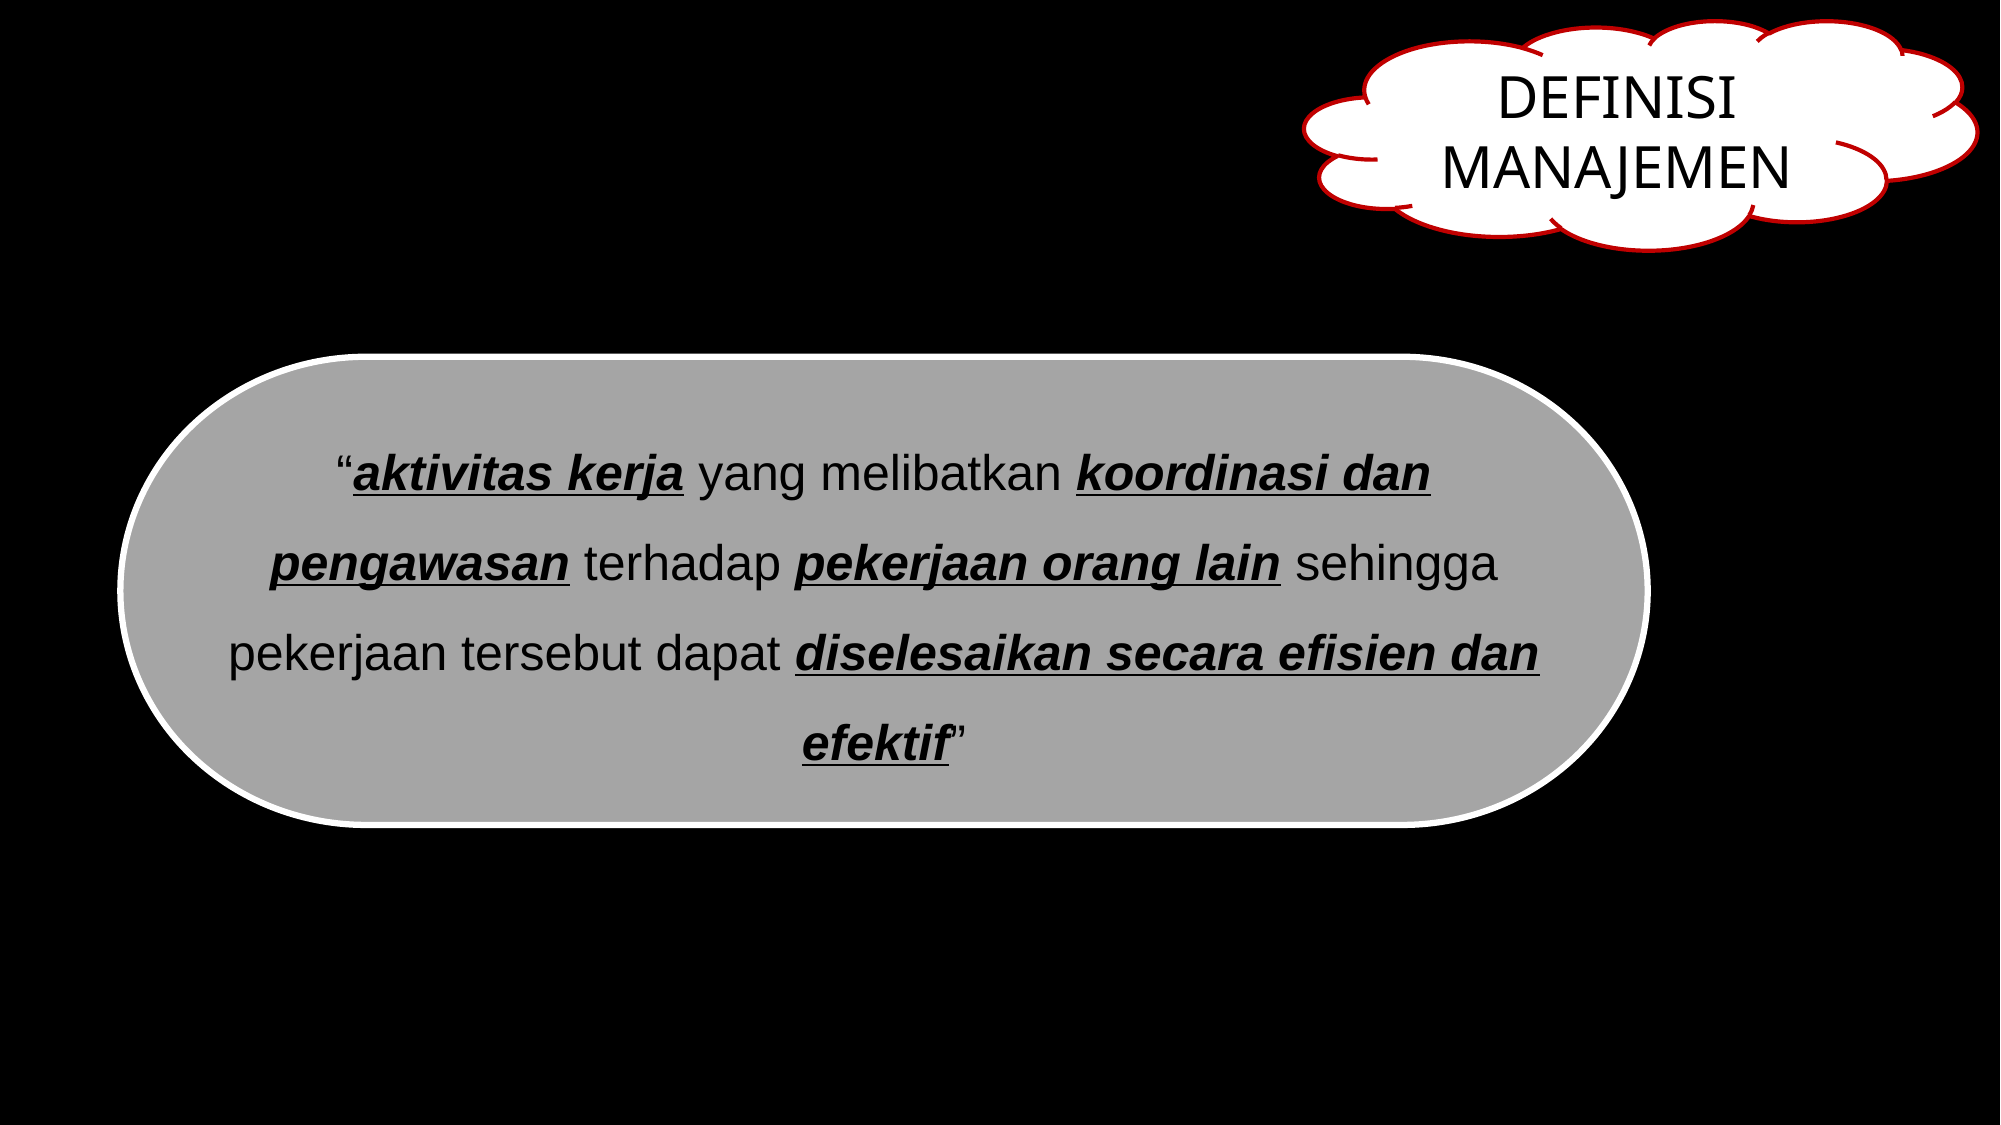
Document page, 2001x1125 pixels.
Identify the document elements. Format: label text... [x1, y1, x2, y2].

text_box DEFINISI MANAJEMEN [1301, 19, 1980, 253]
text_box “aktivitas kerja yang melibatkan koordinasi dan pengawasan terhadap pekerjaan orang lain sehingga pekerjaan tersebut dapat diselesaikan secara efisien dan efektif” [117, 353, 1651, 829]
